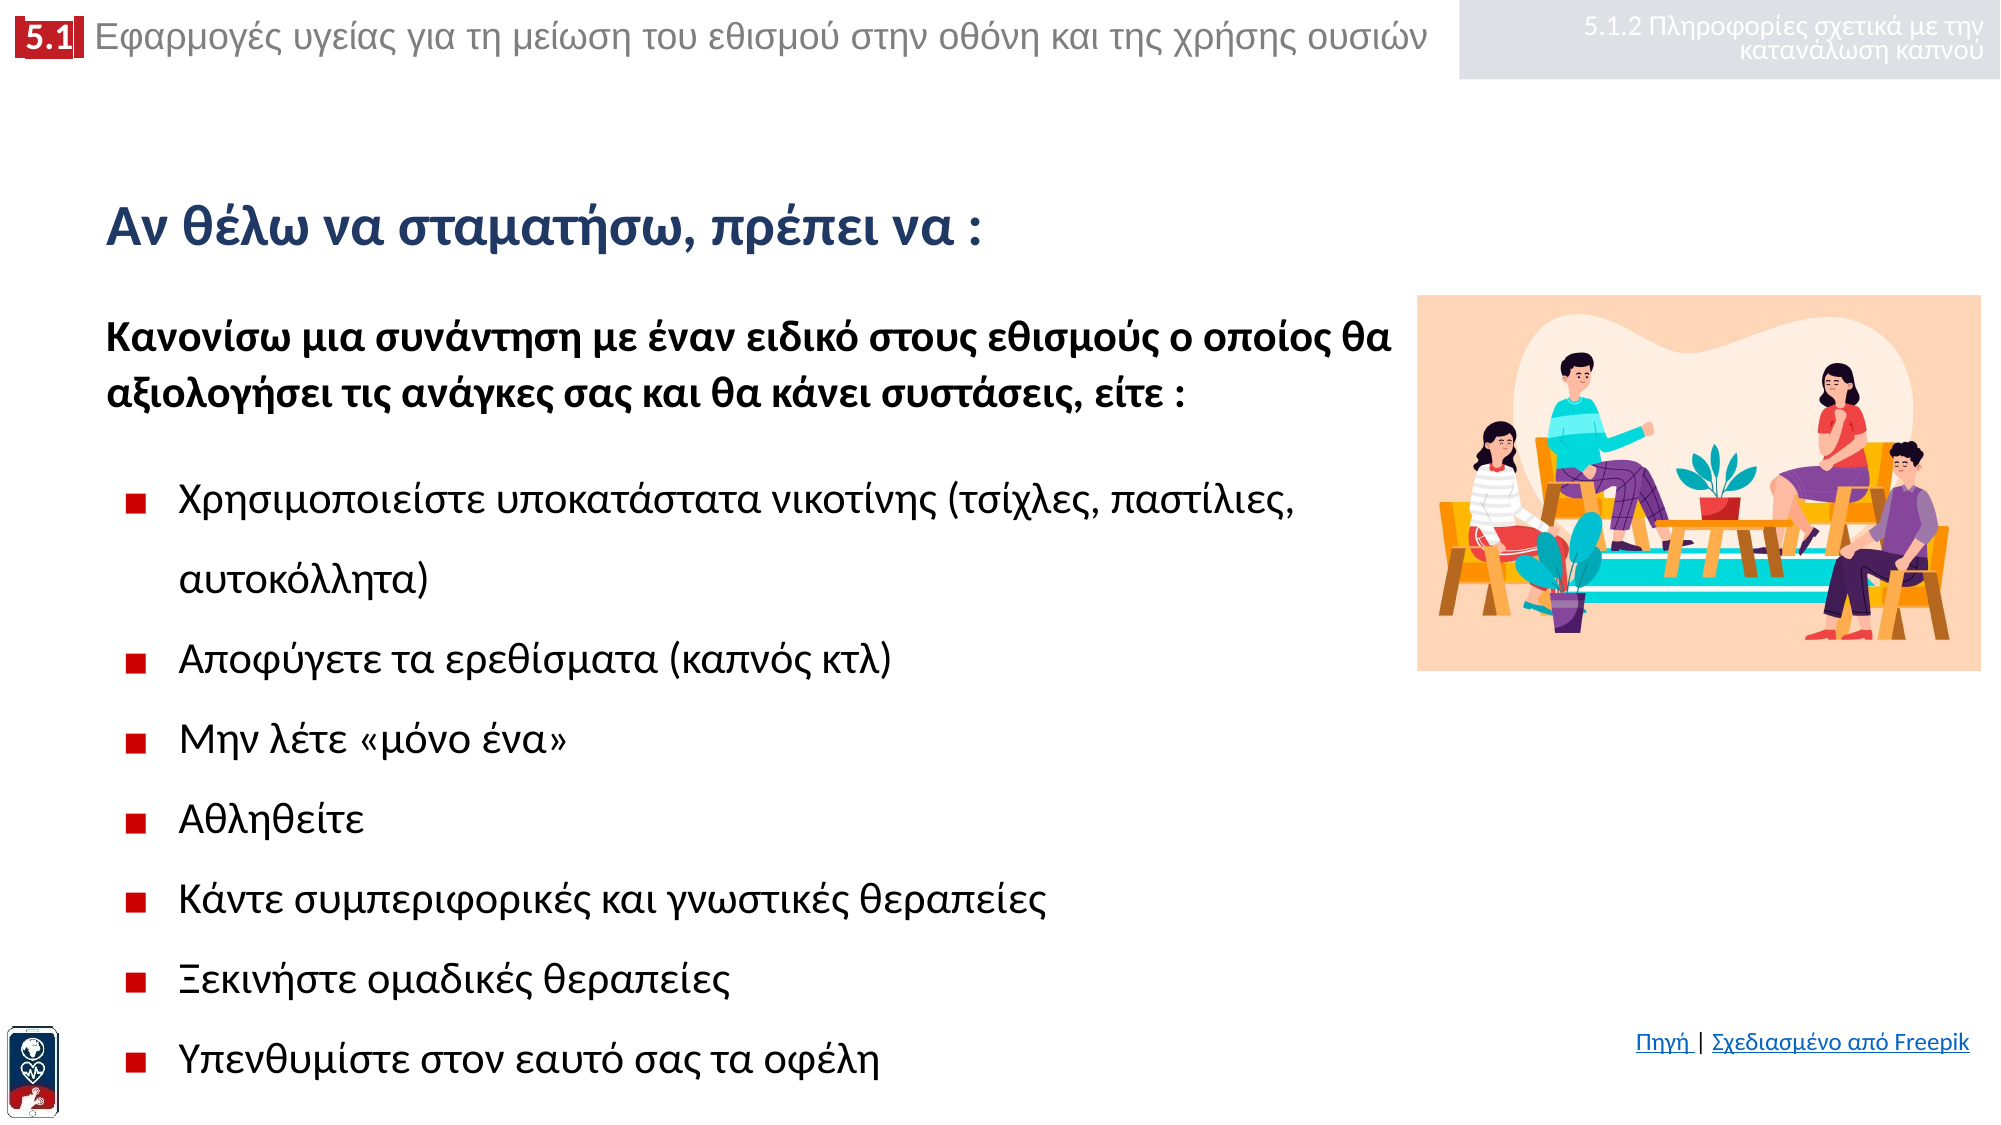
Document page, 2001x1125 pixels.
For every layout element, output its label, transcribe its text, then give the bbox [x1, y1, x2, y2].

picture [1416, 294, 1981, 672]
title Αν θέλω να σταματήσω, πρέπει να : [91, 177, 1906, 277]
text_box 5.1.2 Πληροφορίες σχετικά με την κατανάλωση καπνού [1459, 0, 2000, 80]
text_box Πηγή | Σχεδιασμένο από Freepik [1589, 1017, 1986, 1063]
picture [7, 1026, 59, 1118]
list Κανονίσω μια συνάντηση με έναν ειδικό στους εθισμούς ο οποίος θα αξιολογήσει τις ανάγκες σας και θα κάνει συστάσεις, είτε : Χρησιμοποιείστε υποκατάστατα νικοτίνης (τσίχλες, παστίλιες, αυτοκόλλητα) Αποφύγετε τα ερεθίσματα (καπνός κτλ) Μην λέτε «μόνο ένα» Αθληθείτε Κάντε συμπεριφορικές και γνωστικές θεραπείες Ξεκινήστε ομαδικές θεραπείες Υπενθυμίστε στον εαυτό σας τα οφέλη [91, 295, 1418, 1094]
